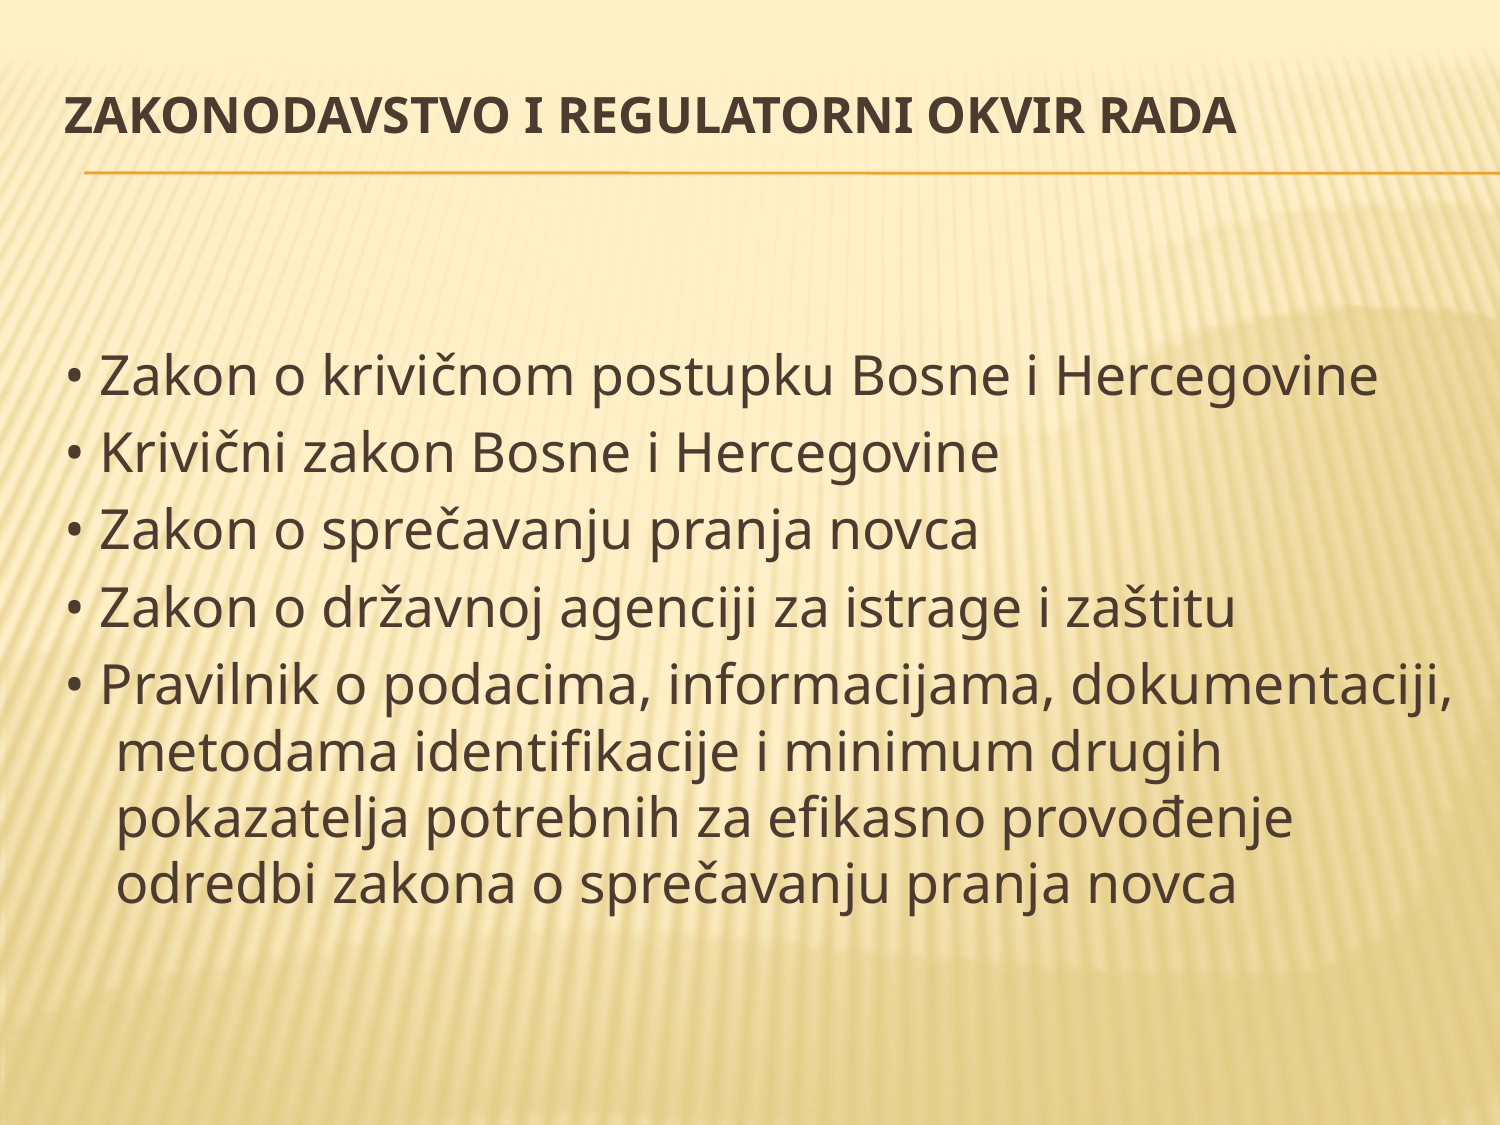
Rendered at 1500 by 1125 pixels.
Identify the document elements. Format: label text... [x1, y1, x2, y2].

title Zakonodavstvo i regulatorni okvir rada [50, 75, 1475, 213]
list • Zakon o krivičnom postupku Bosne i Hercegovine • Krivični zakon Bosne i Hercegovine • Zakon o sprečavanju pranja novca • Zakon o državnoj agenciji za istrage i zaštitu • Pravilnik o podacima, informacijama, dokumentaciji, metodama identifikacije i minimum drugih pokazatelja potrebnih za efikasno provođenje odredbi zakona o sprečavanju pranja novca [50, 254, 1475, 998]
